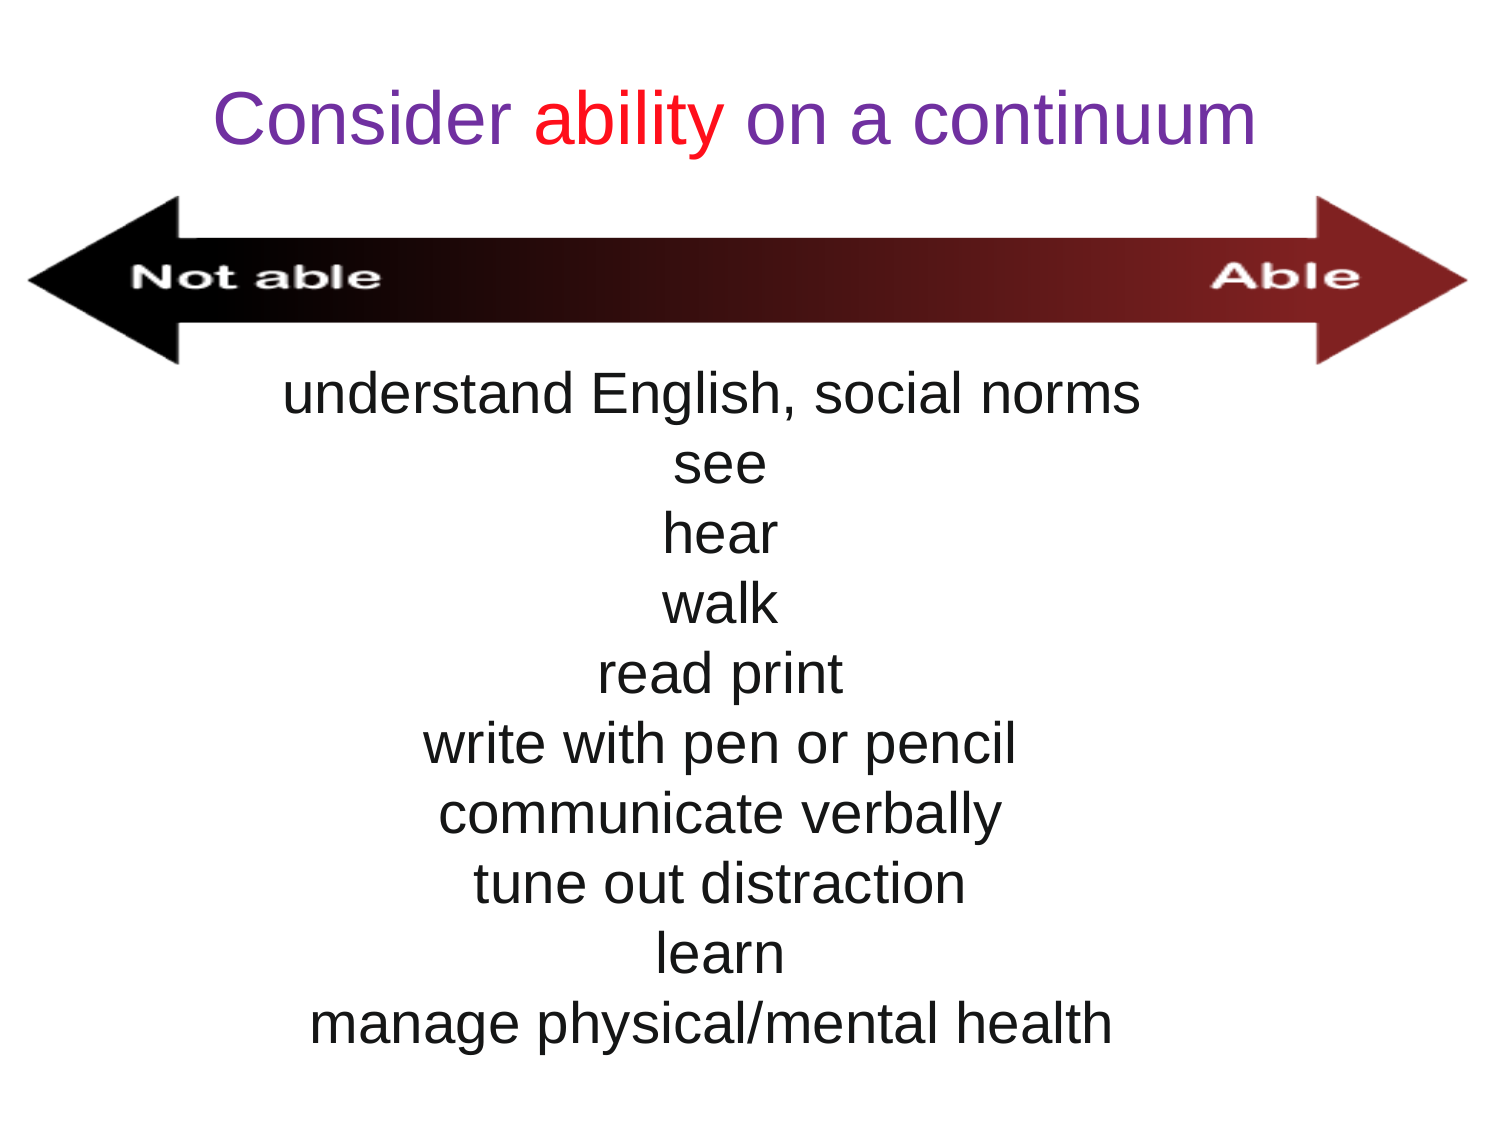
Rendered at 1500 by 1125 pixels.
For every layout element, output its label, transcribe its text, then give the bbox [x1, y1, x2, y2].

picture [0, 169, 1500, 392]
title Consider ability on a continuum [112, 62, 1359, 166]
list understand English, social norms see hear walk read print write with pen or pencil communicate verbally tune out distraction learn manage physical/mental health [83, 400, 1359, 1125]
